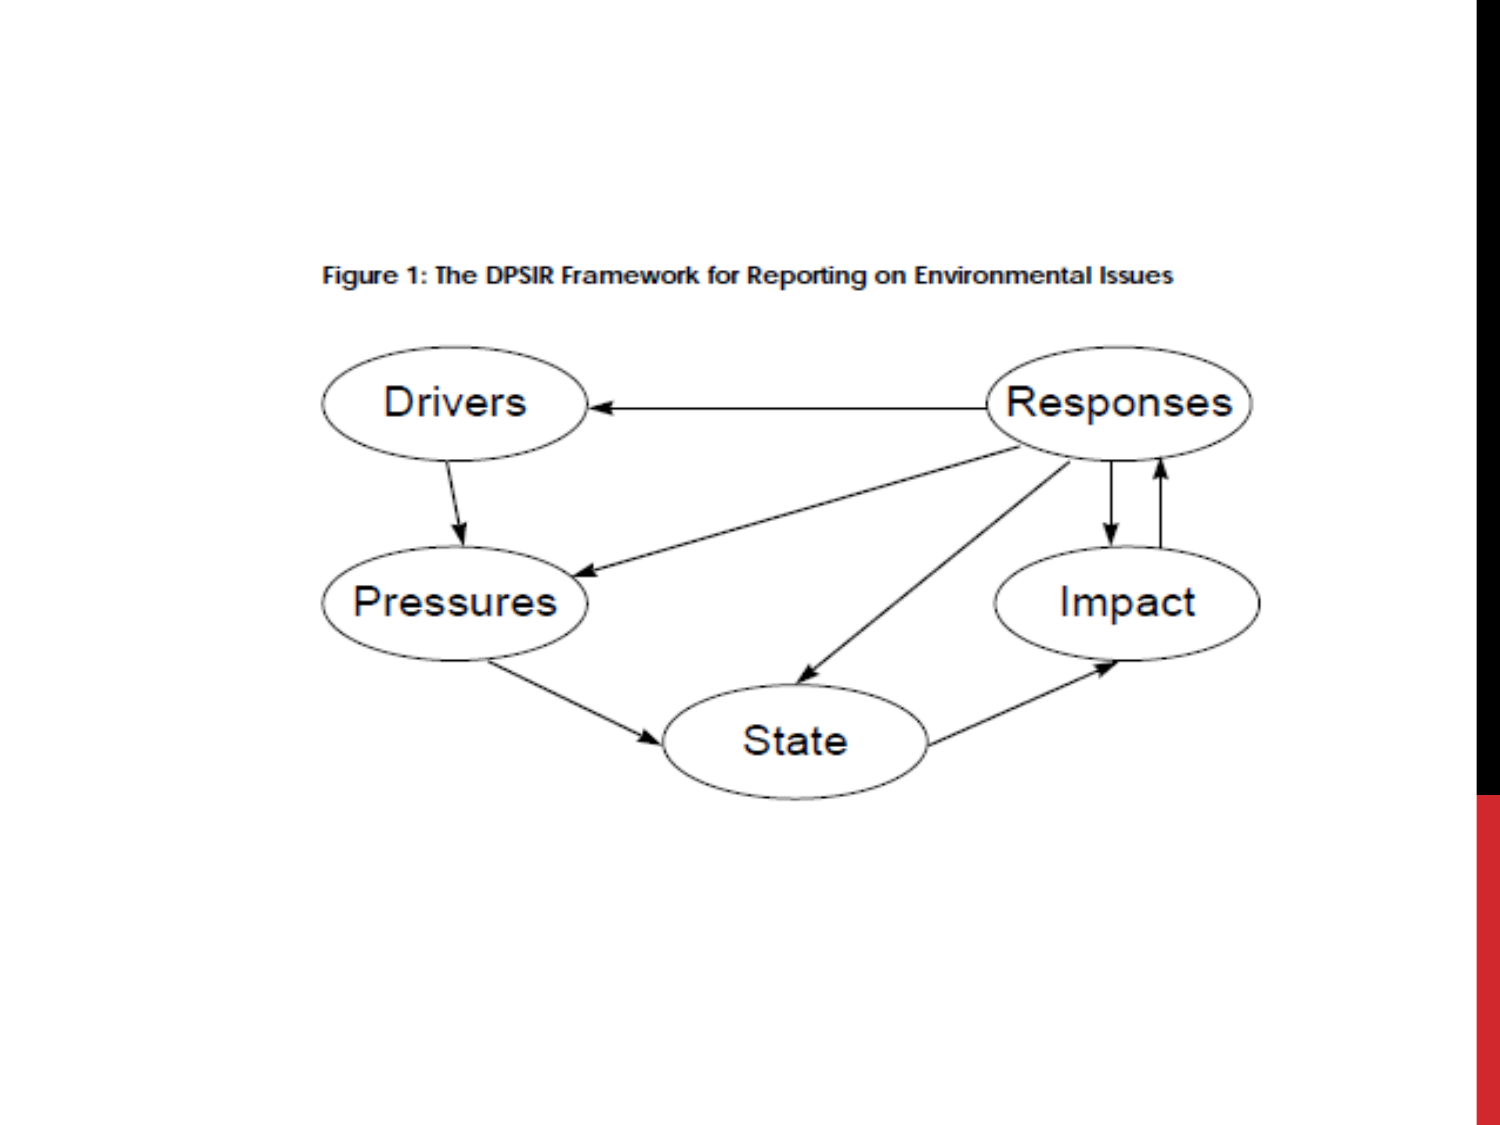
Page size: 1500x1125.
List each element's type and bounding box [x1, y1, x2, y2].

picture [276, 243, 1294, 823]
